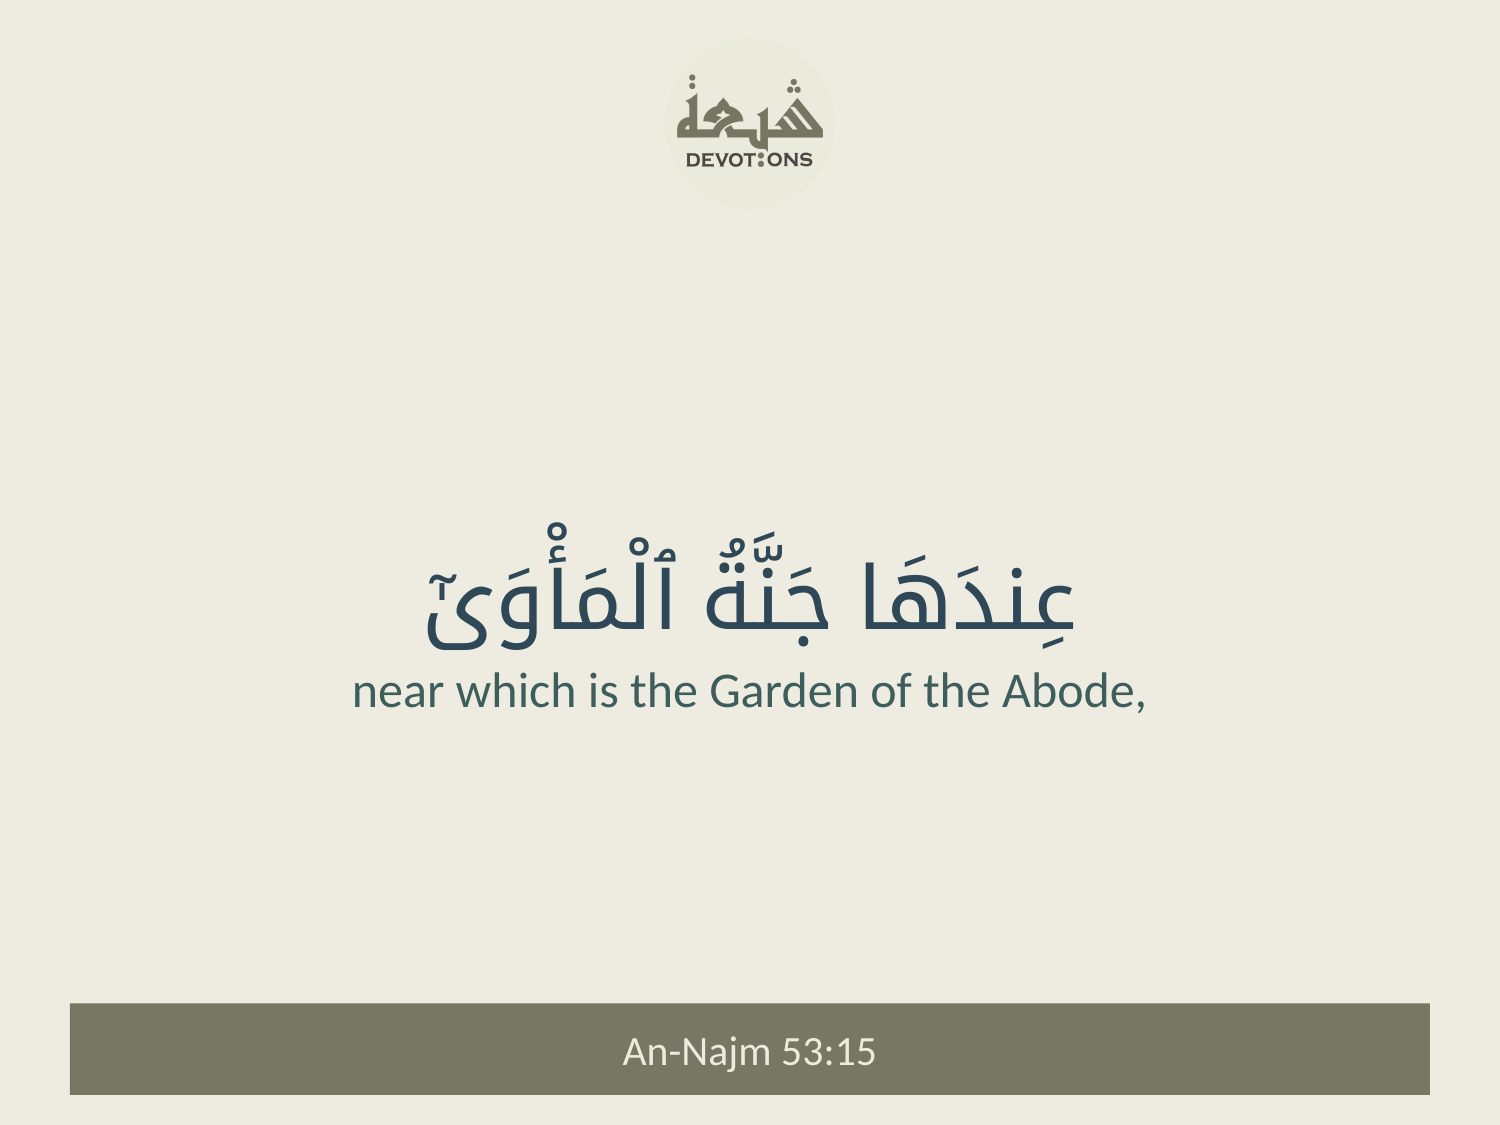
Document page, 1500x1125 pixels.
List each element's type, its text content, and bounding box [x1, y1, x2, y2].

picture [656, 29, 844, 203]
list An-Najm 53:15 [69, 1003, 1430, 1095]
list عِندَهَا جَنَّةُ ٱلْمَأْوَىٰٓ near which is the Garden of the Abode, [69, 203, 1430, 1003]
